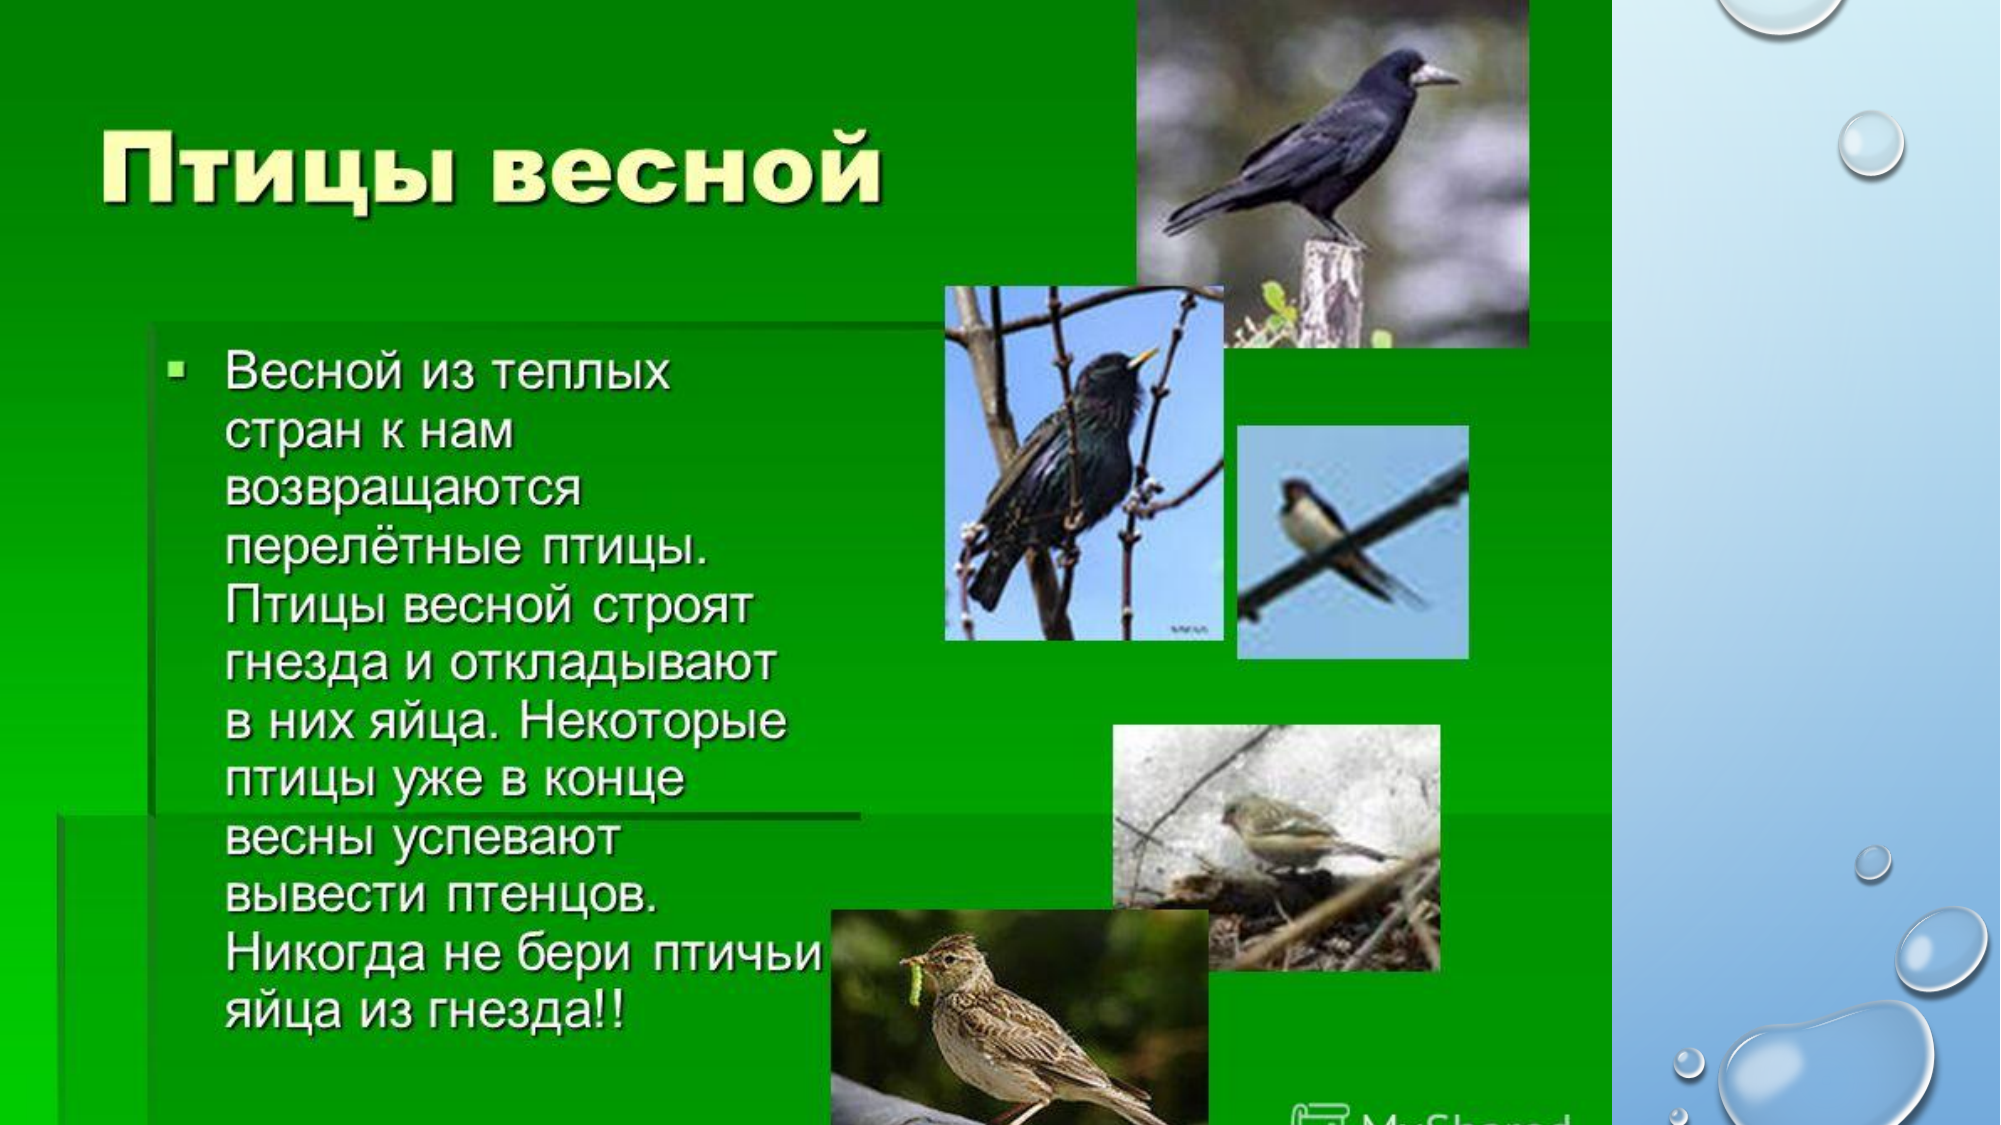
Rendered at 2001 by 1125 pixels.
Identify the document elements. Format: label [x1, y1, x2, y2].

list [0, 0, 1651, 1125]
picture [1651, 0, 2000, 1125]
